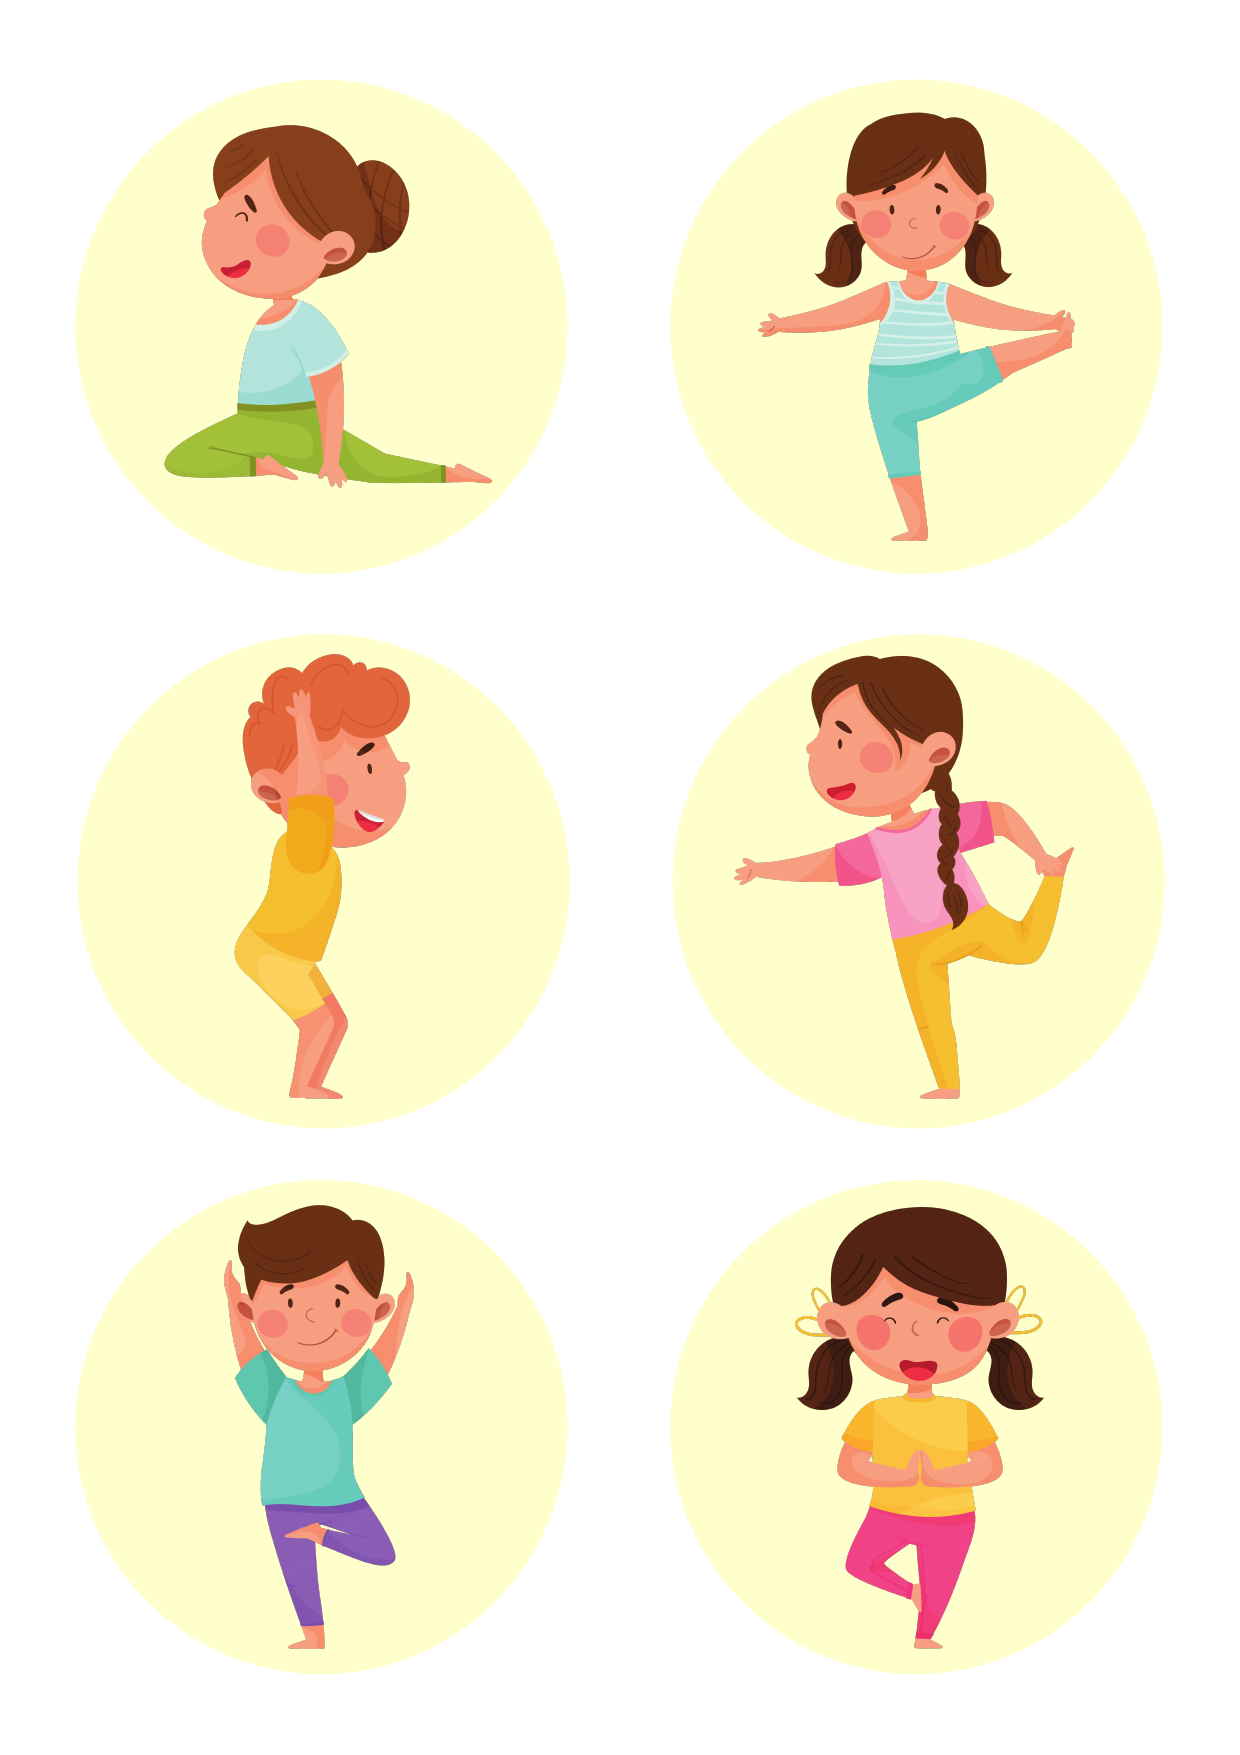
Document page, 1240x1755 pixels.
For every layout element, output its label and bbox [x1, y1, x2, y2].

text_box [669, 79, 1164, 574]
text_box [669, 1179, 1164, 1675]
text_box [74, 1179, 569, 1675]
picture [232, 654, 410, 1100]
picture [734, 654, 1076, 1100]
text_box [74, 79, 569, 574]
text_box [671, 634, 1166, 1129]
text_box [76, 634, 571, 1129]
picture [757, 112, 1076, 541]
picture [793, 1205, 1044, 1649]
picture [155, 123, 493, 488]
picture [224, 1205, 415, 1649]
